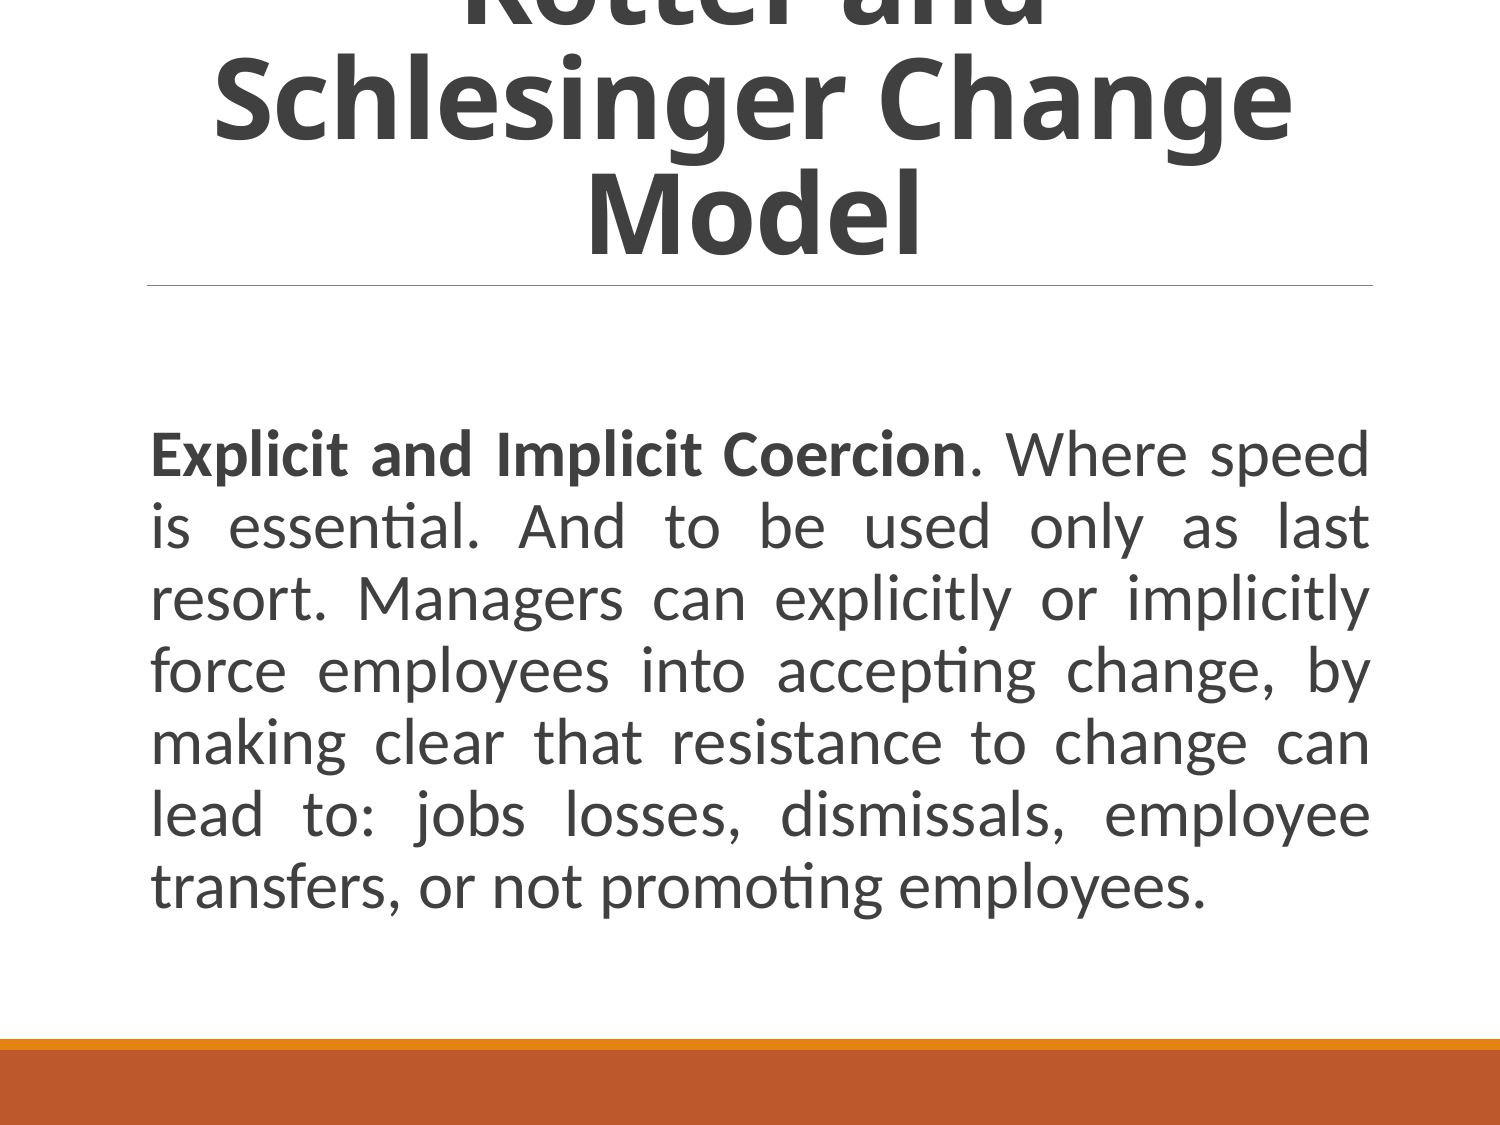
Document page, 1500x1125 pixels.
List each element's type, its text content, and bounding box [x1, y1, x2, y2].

list Explicit and Implicit Coercion. Where speed is essential. And to be used only as last resort. Managers can explicitly or implicitly force employees into accepting change, by making clear that resistance to change can lead to: jobs losses, dismissals, employee transfers, or not promoting employees. [135, 302, 1373, 963]
title Kotter and Schlesinger Change Model [135, 47, 1373, 285]
